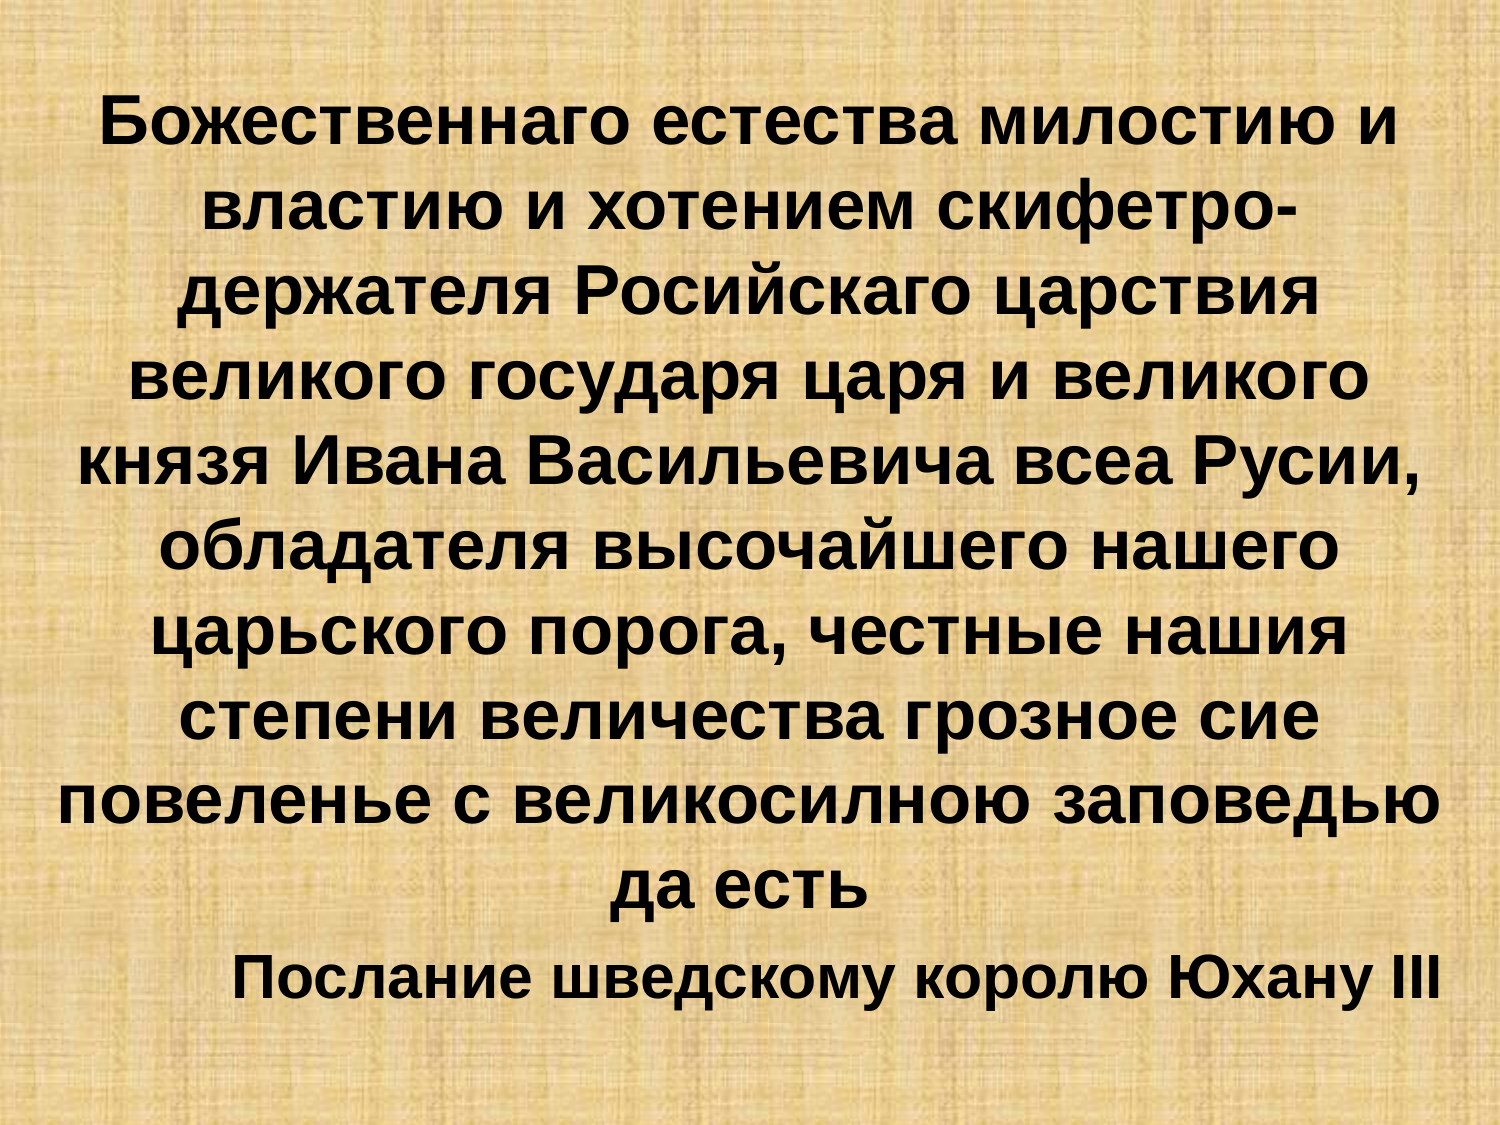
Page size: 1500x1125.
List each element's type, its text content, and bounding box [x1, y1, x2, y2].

picture [0, 0, 1500, 1125]
subtitle Божественнаго естества милостию и властию и хотением скифетро-держателя Росийскаго царствия великого государя царя и великого князя Ивана Васильевича всеа Русии, обладателя высочайшего нашего царьского порога, честные нашия степени величества грозное сие повеленье с великосилною заповедью да есть Послание шведскому королю Юхану ІІІ [41, 66, 1459, 1059]
